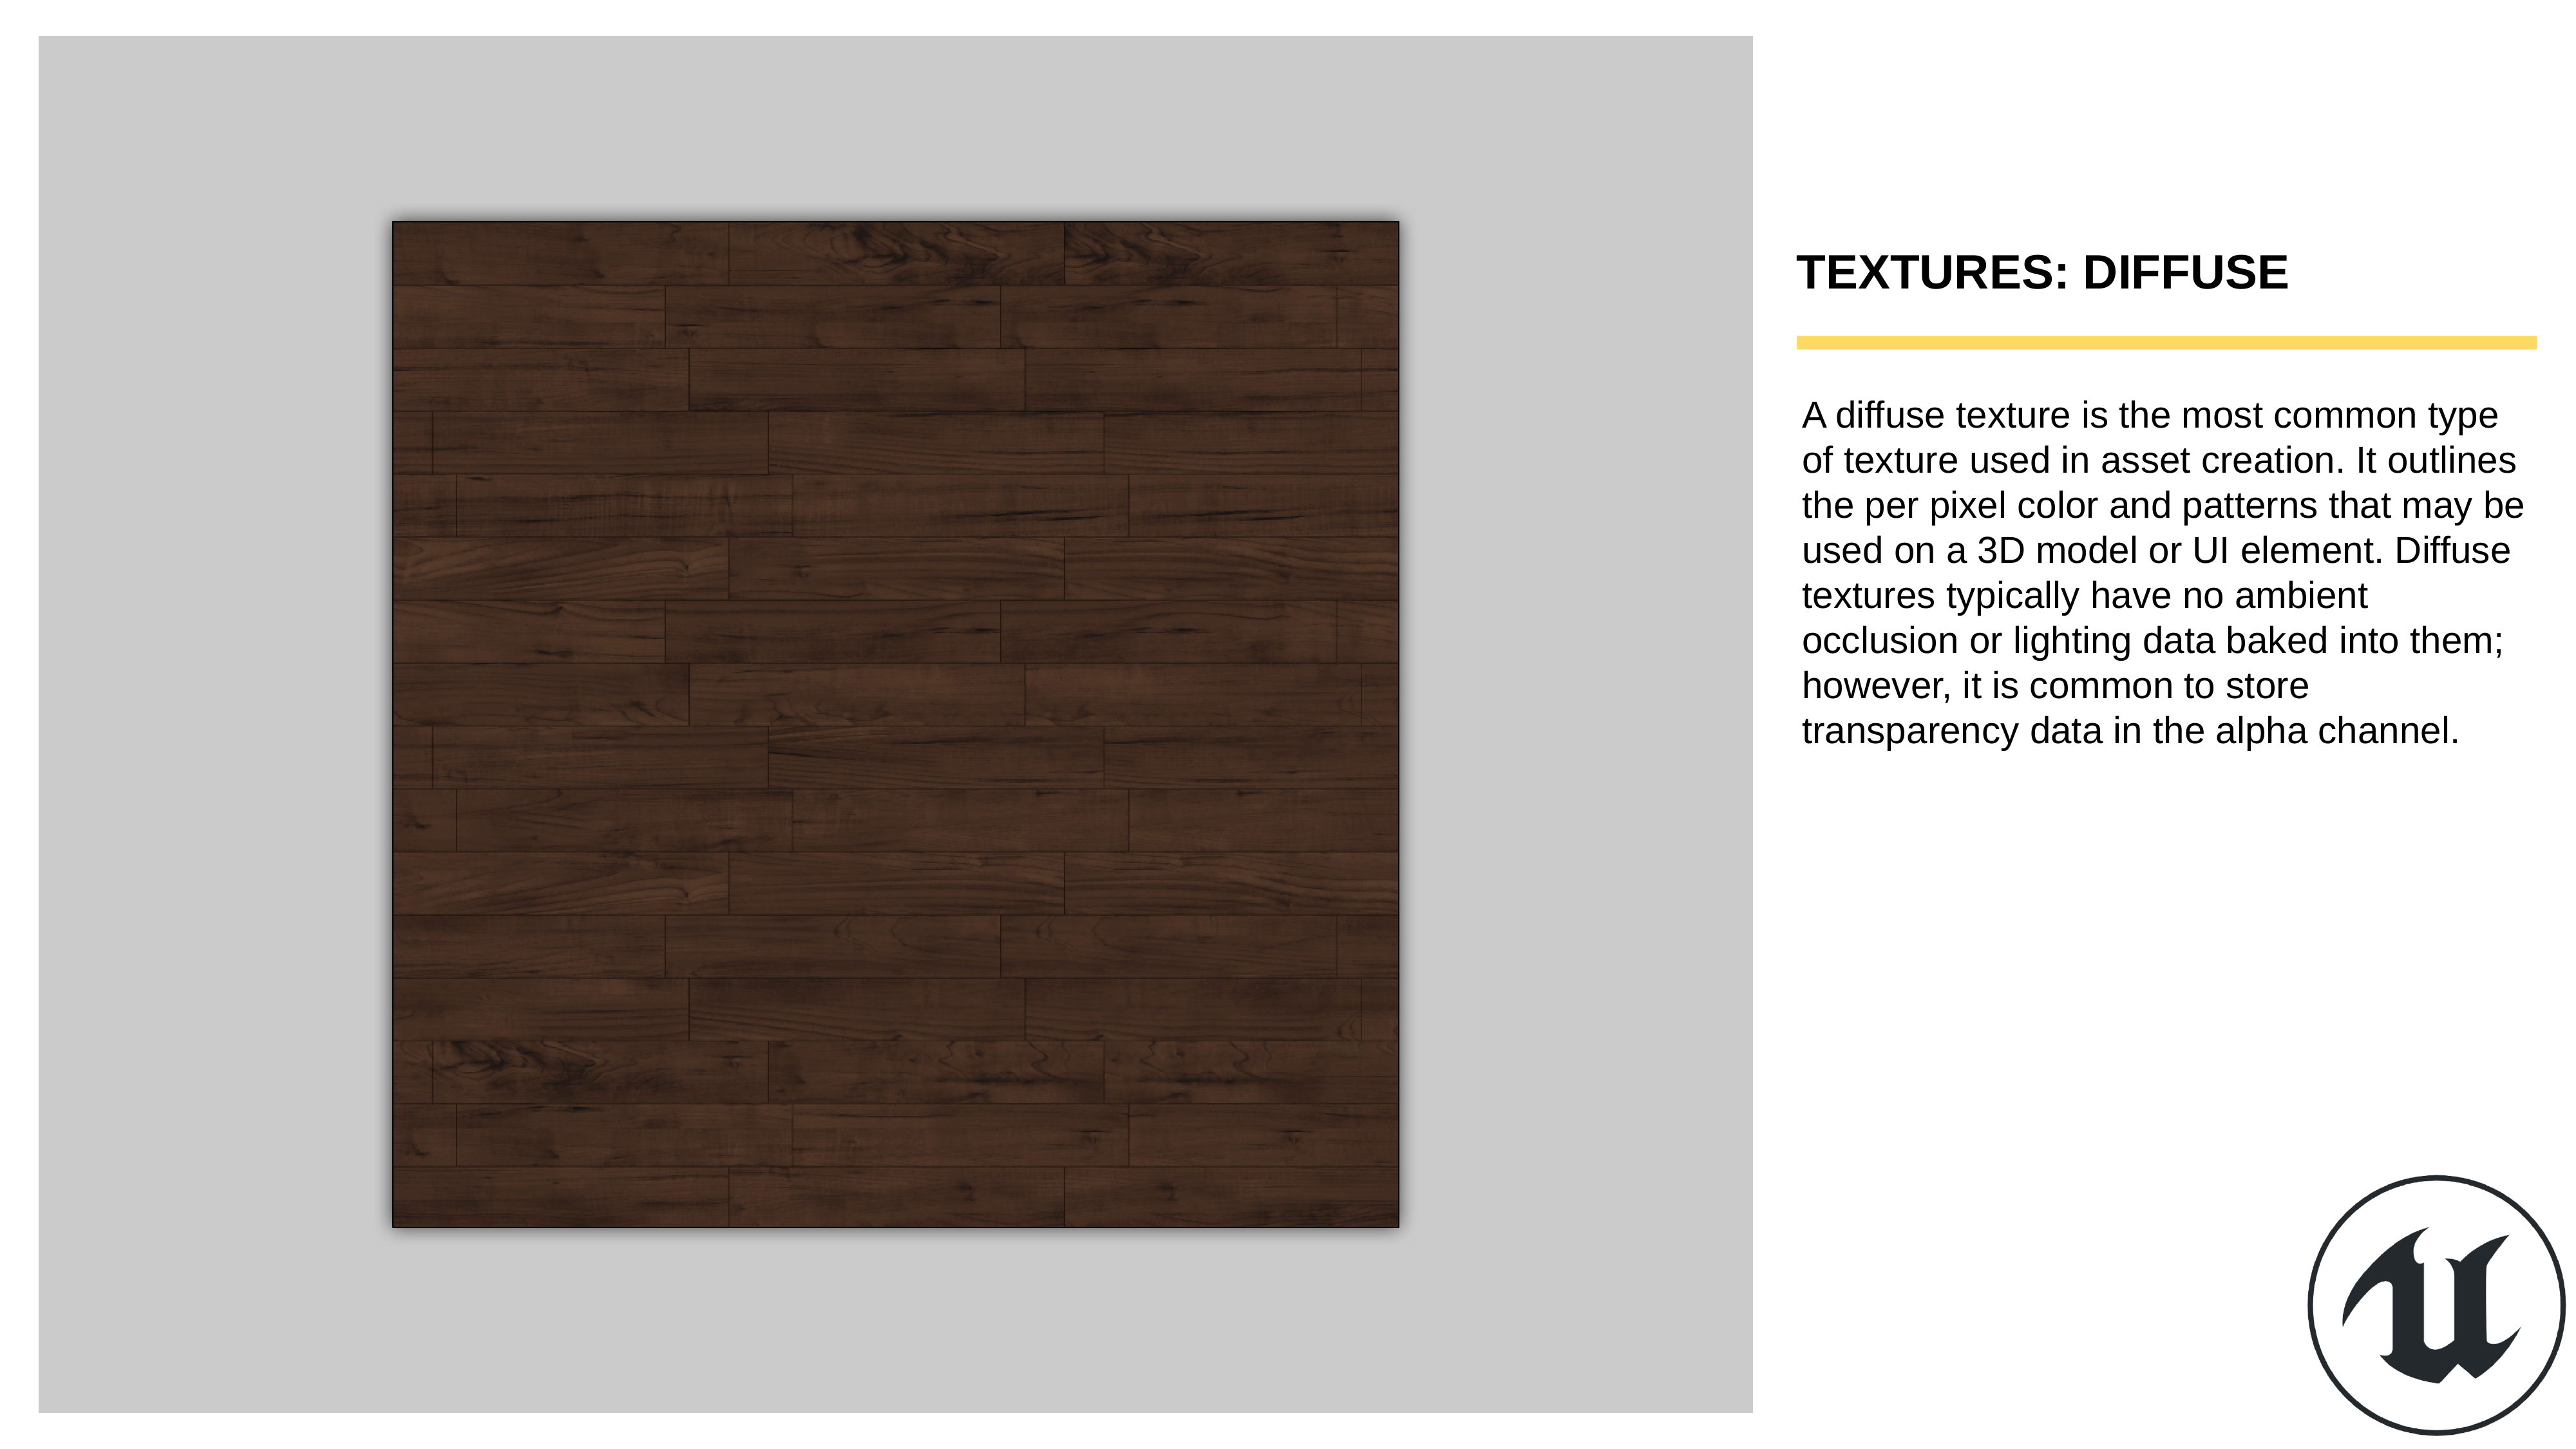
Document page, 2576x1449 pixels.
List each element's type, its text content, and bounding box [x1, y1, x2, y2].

picture [2298, 1165, 2576, 1449]
text_box [1797, 336, 2537, 350]
picture [38, 36, 1754, 1413]
text_box Textures: Diffuse [1791, 234, 2537, 304]
text_box A diffuse texture is the most common type of texture used in asset creation. It outlines the per pixel color and patterns that may be used on a 3D model or UI element. Diffuse textures typically have no ambient occlusion or lighting data baked into them; however, it is common to store transparency data in the alpha channel. [1797, 384, 2537, 757]
